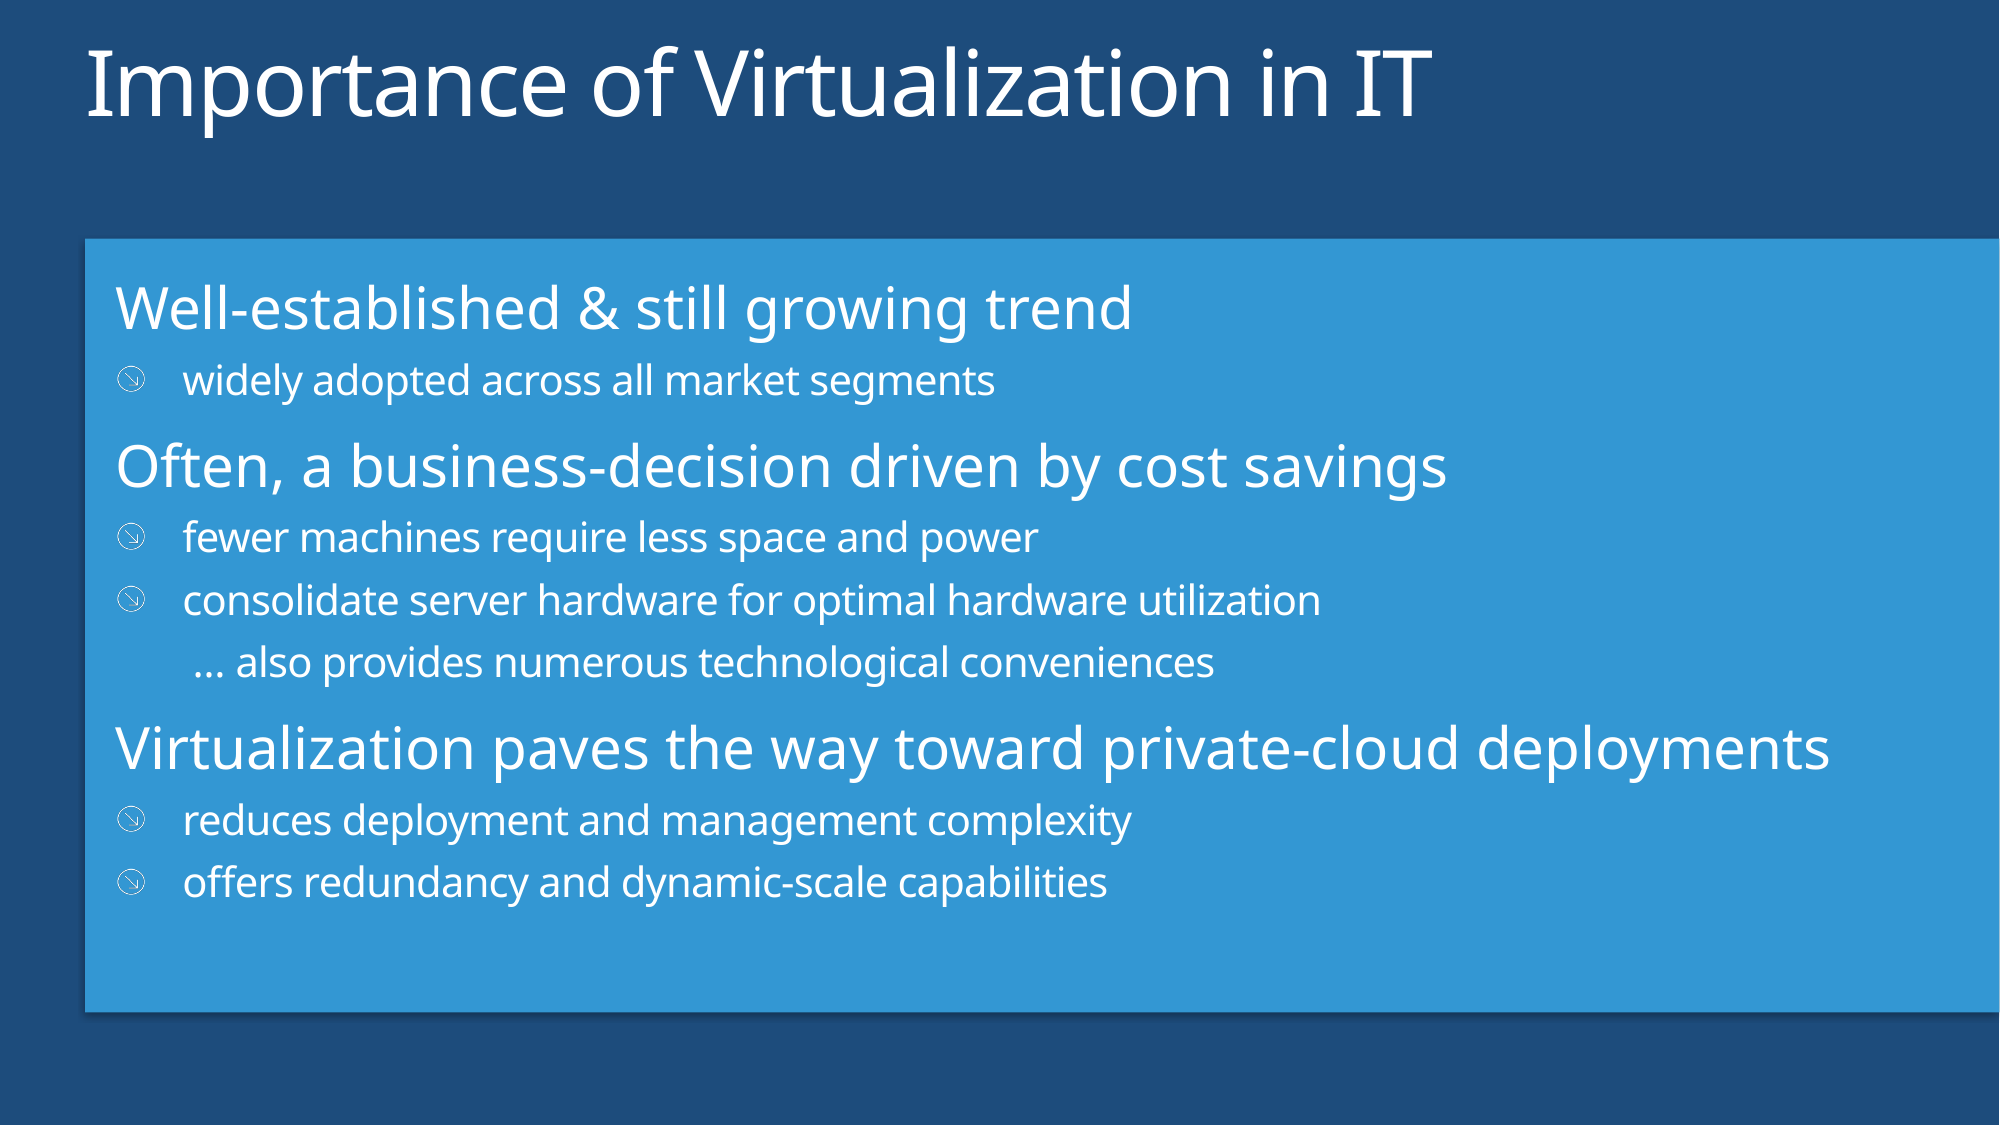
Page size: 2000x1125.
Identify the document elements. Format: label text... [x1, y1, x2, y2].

picture [117, 585, 145, 612]
text_box [84, 238, 2000, 1013]
picture [117, 522, 145, 550]
list Well-established & still growing trend widely adopted across all market segments Often, a business-decision driven by cost savings fewer machines require less space and power consolidate server hardware for optimal hardware utilization … also provides numerous technological conveniences Virtualization paves the way toward private-cloud deployments reduces deployment and management complexity offers redundancy and dynamic-scale capabilities [85, 263, 1914, 941]
picture [117, 805, 145, 832]
picture [117, 868, 145, 895]
picture [117, 365, 145, 392]
title Importance of Virtualization in IT [85, 37, 1914, 138]
